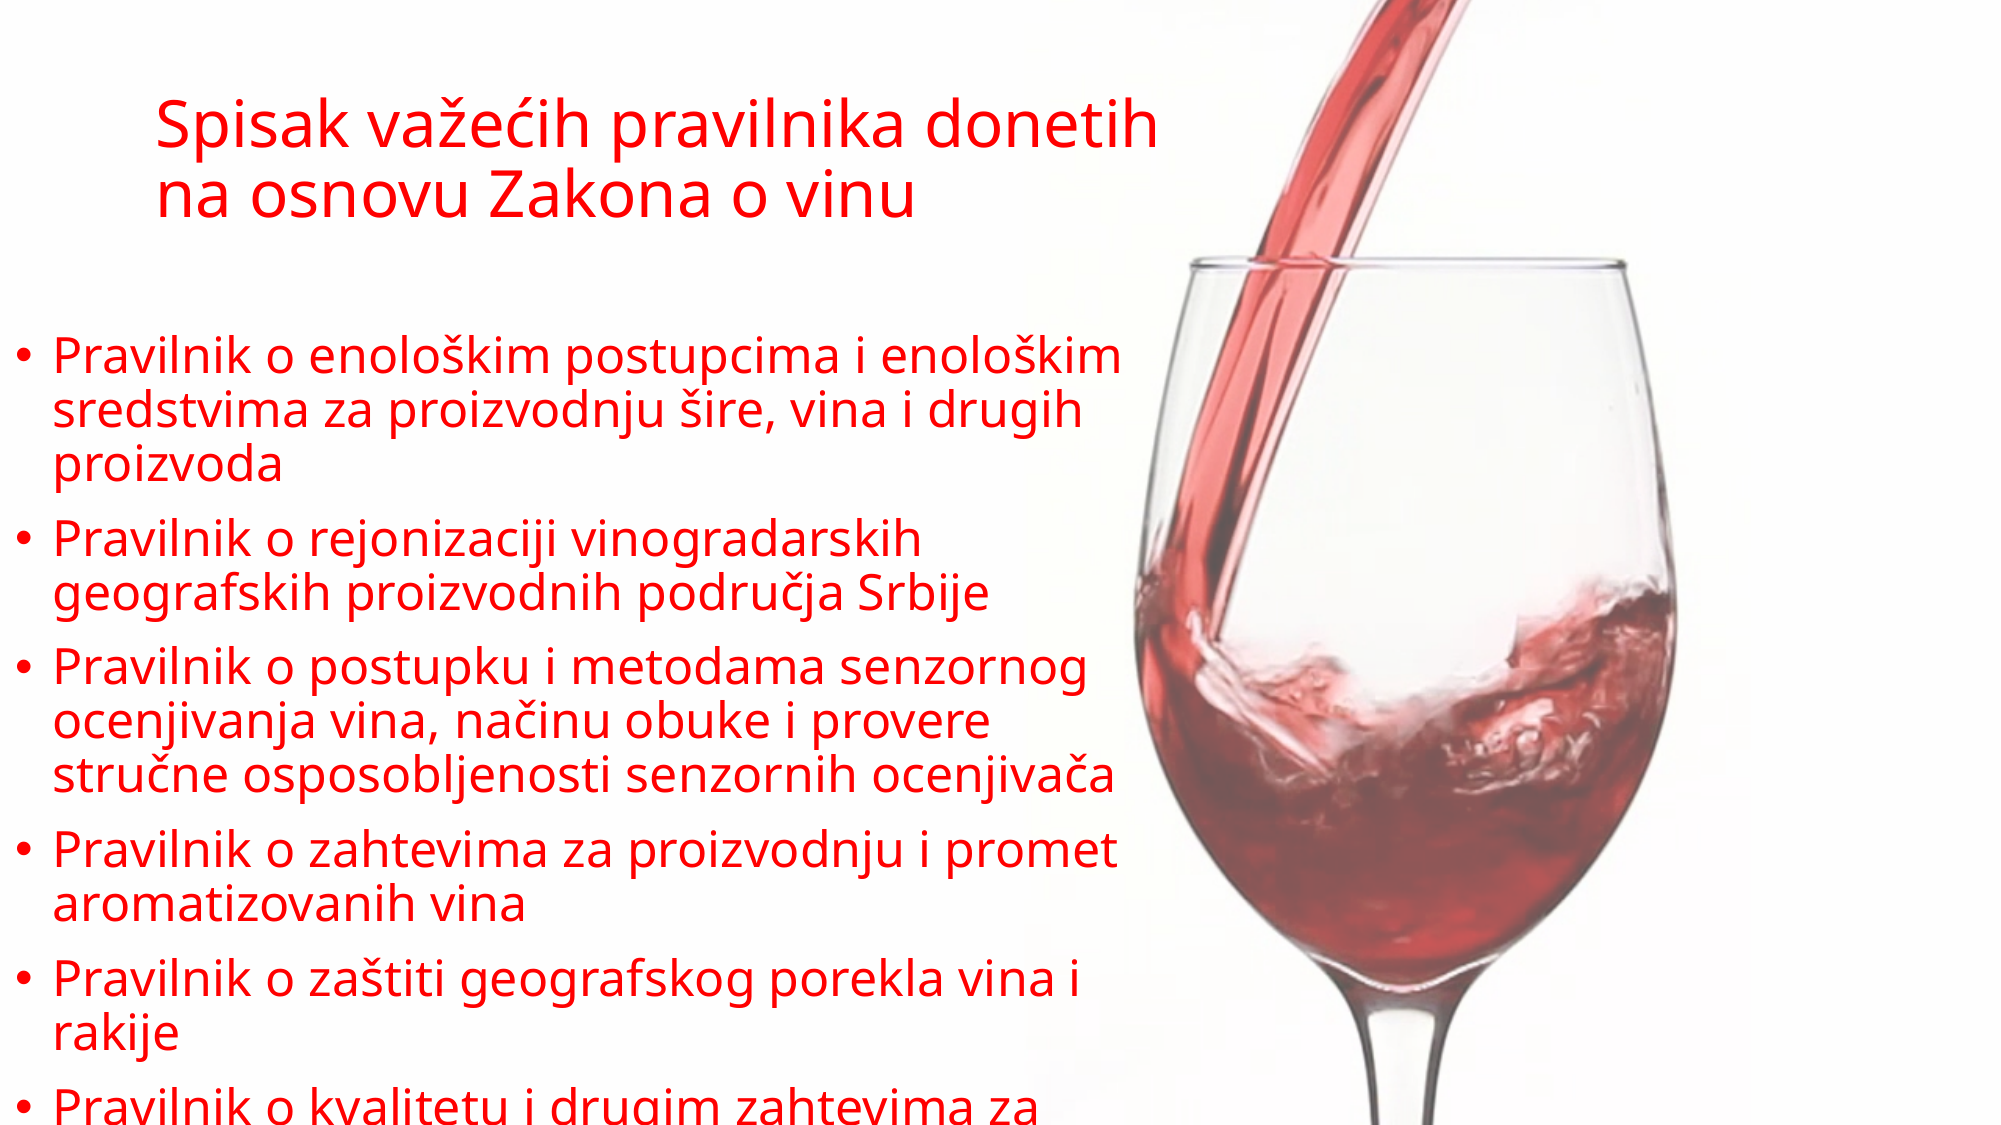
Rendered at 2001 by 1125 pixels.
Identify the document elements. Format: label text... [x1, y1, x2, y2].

title Spisak važećih pravilnika donetih na osnovu Zakona o vinu [140, 52, 1185, 271]
list Pravilnik o enološkim postupcima i enološkim sredstvima za proizvodnju šire, vina i drugih proizvoda Pravilnik o rejonizaciji vinogradarskih geografskih proizvodnih područja Srbije Pravilnik o postupku i metodama senzornog ocenjivanja vina, načinu obuke i provere stručne osposobljenosti senzornih ocenjivača Pravilnik o zahtevima za proizvodnju i promet aromatizovanih vina Pravilnik o zaštiti geografskog porekla vina i rakije Pravilnik o kvalitetu i drugim zahtevima za vino [0, 322, 1165, 1037]
